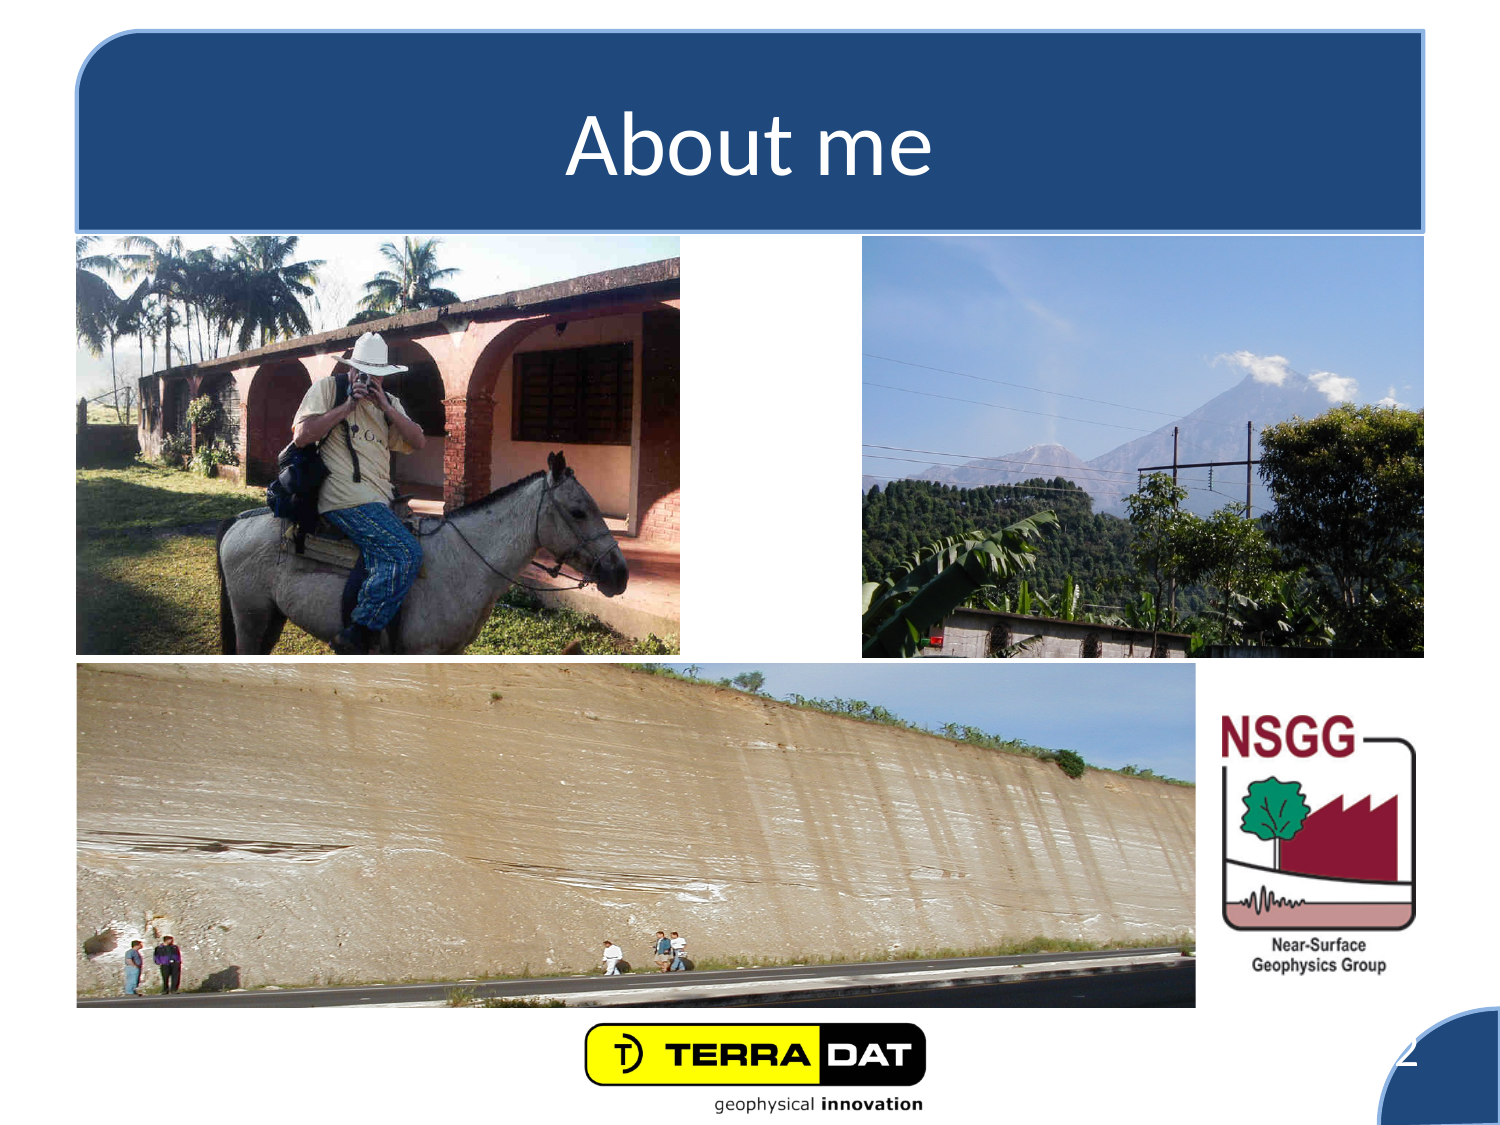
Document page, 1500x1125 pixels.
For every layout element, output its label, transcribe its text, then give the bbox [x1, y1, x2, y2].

picture [1222, 715, 1416, 977]
picture [76, 662, 1196, 1125]
title About me [75, 45, 1425, 233]
picture [76, 236, 680, 656]
picture [861, 236, 1424, 658]
